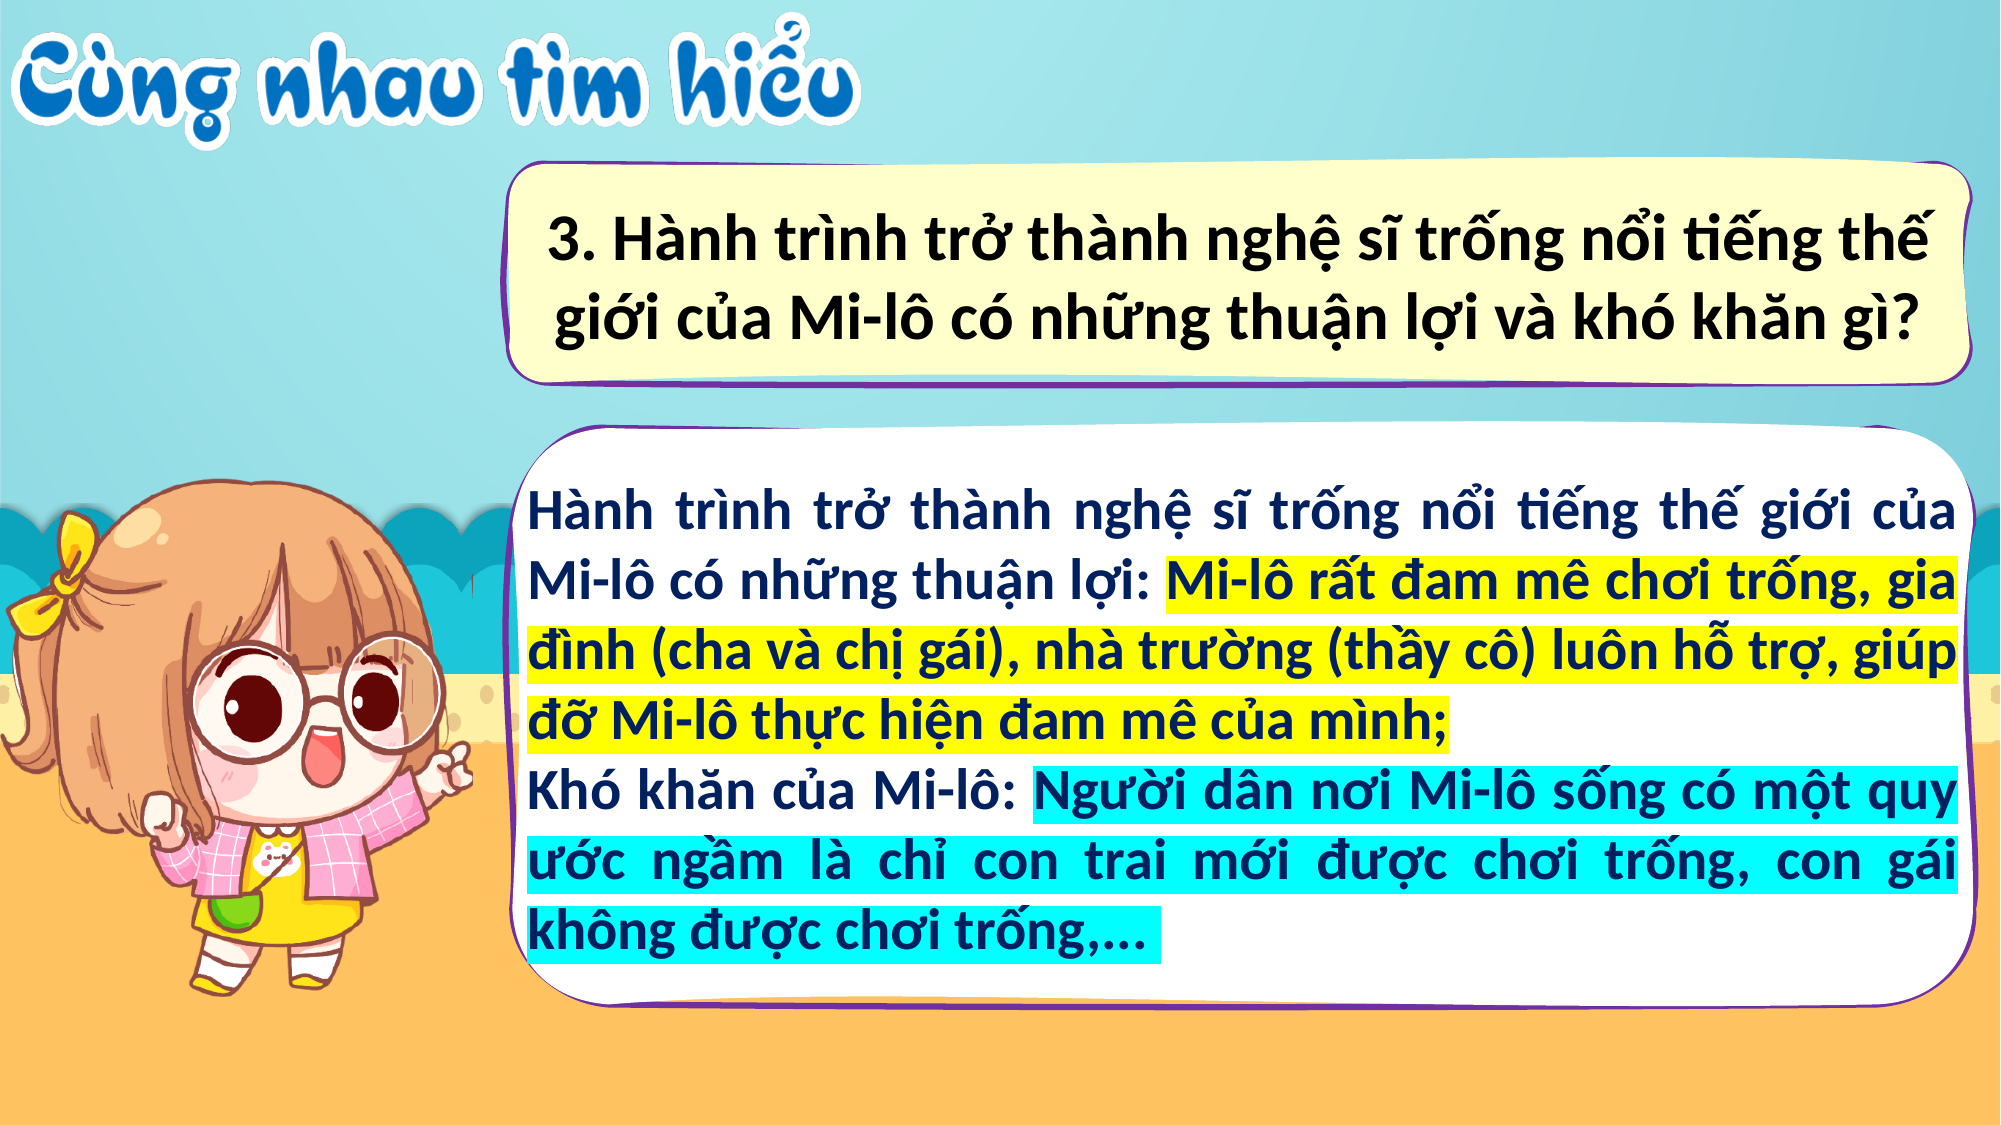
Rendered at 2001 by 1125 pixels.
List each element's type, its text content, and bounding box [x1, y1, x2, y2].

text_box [0, 507, 2000, 1125]
text_box 3. Hành trình trở thành nghệ sĩ trống nổi tiếng thế giới của Mi-lô có những thuận lợi và khó khăn gì? [502, 157, 1971, 387]
text_box Hành trình trở thành nghệ sĩ trống nổi tiếng thế giới của Mi-lô có những thuận lợi: Mi-lô rất đam mê chơi trống, gia đình (cha và chị gái), nhà trường (thầy cô) luôn hỗ trợ, giúp đỡ Mi-lô thực hiện đam mê của mình; Khó khăn của Mi-lô: Người dân nơi Mi-lô sống có một quy ước ngầm là chỉ con trai mới được chơi trống, con gái không được chơi trống,... [514, 421, 1974, 507]
picture [0, 0, 2001, 1125]
